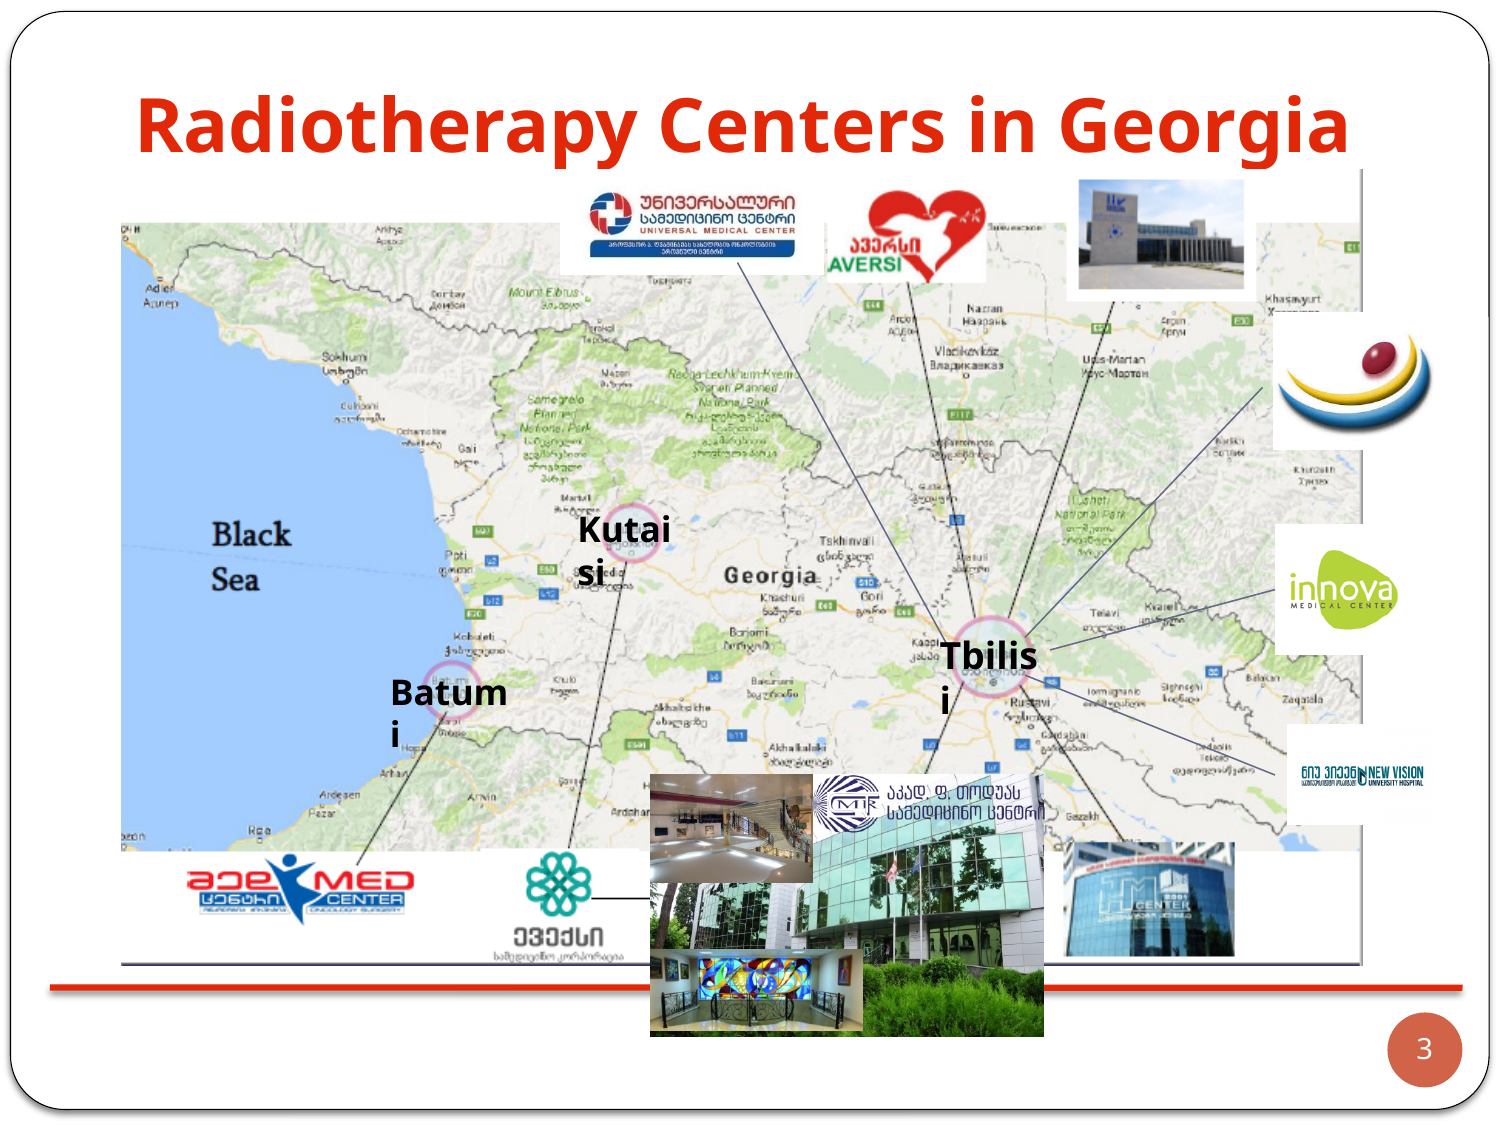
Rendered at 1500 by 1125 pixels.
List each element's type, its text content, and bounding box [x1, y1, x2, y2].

slide_number 3 [1387, 1012, 1463, 1088]
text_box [1024, 674, 1276, 776]
text_box Radiotherapy Centers in Georgia [37, 37, 1450, 175]
picture [120, 169, 1438, 1037]
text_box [1049, 589, 1276, 651]
text_box [25, 0, 76, 27]
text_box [649, 349, 1038, 563]
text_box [1018, 393, 1269, 632]
